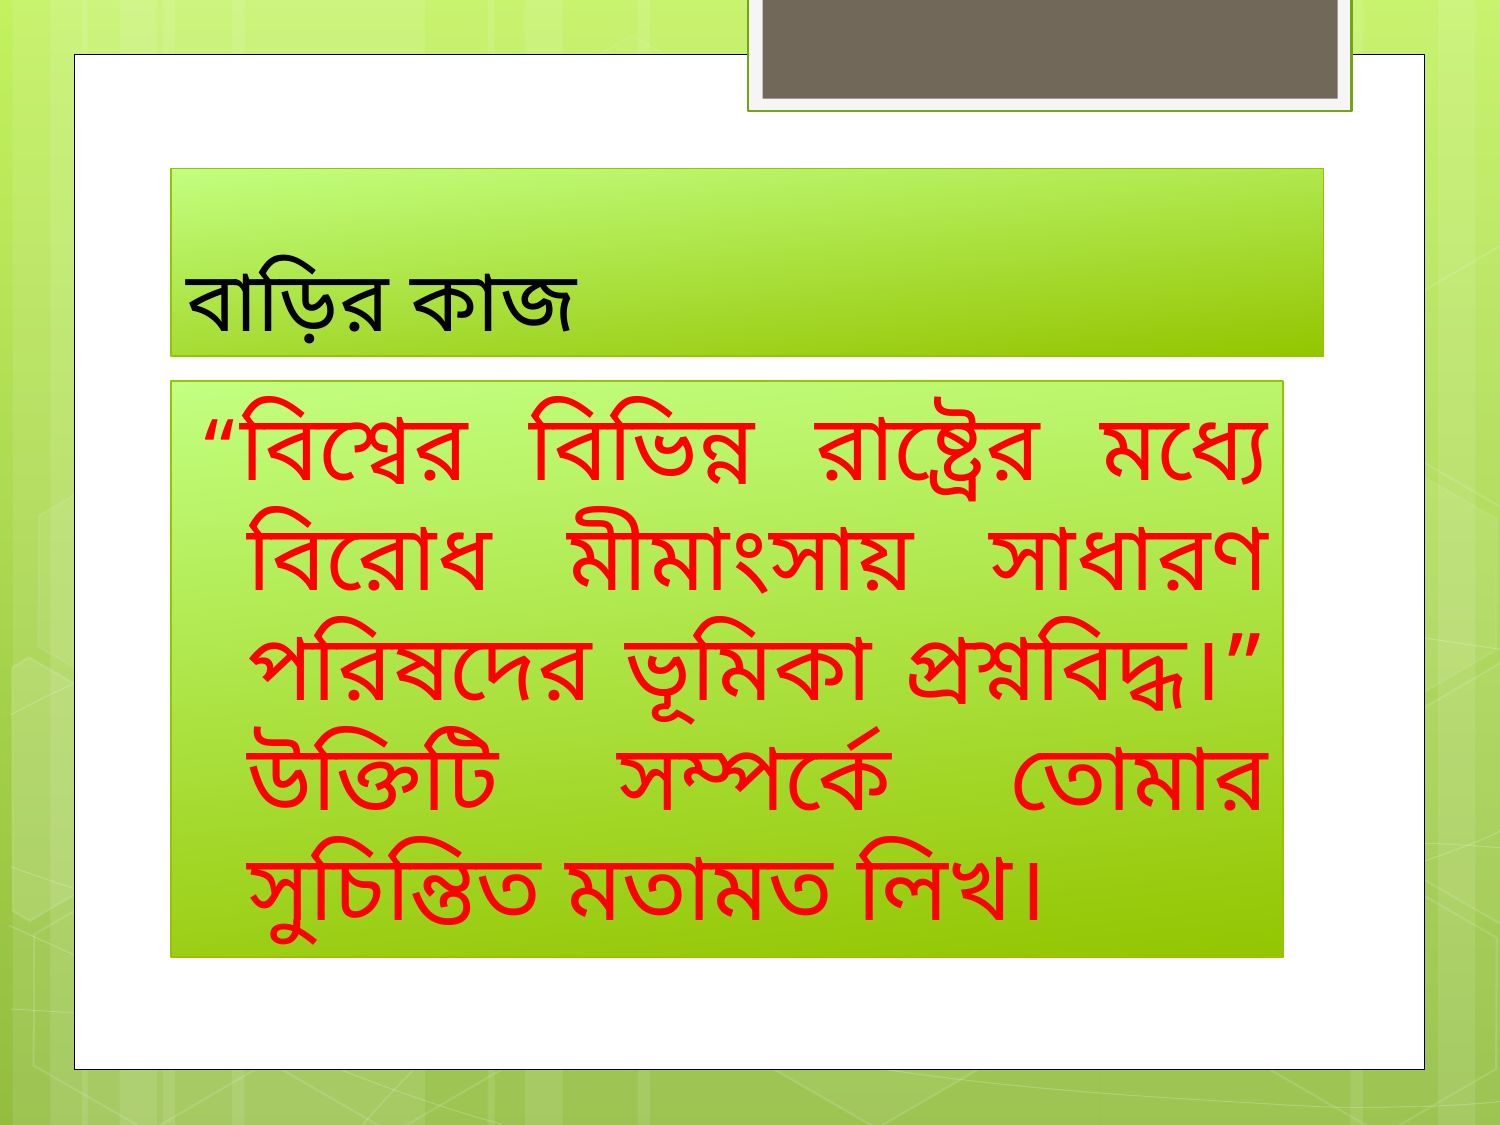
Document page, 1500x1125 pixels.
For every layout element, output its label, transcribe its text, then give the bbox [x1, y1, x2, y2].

title বাড়ির কাজ [170, 168, 1324, 357]
list “বিশ্বের বিভিন্ন রাষ্ট্রের মধ্যে বিরোধ মীমাংসায় সাধারণ পরিষদের ভূমিকা প্রশ্নবিদ্ধ।” উক্তিটি সম্পর্কে তোমার সুচিন্তিত মতামত লিখ। [170, 380, 1284, 958]
